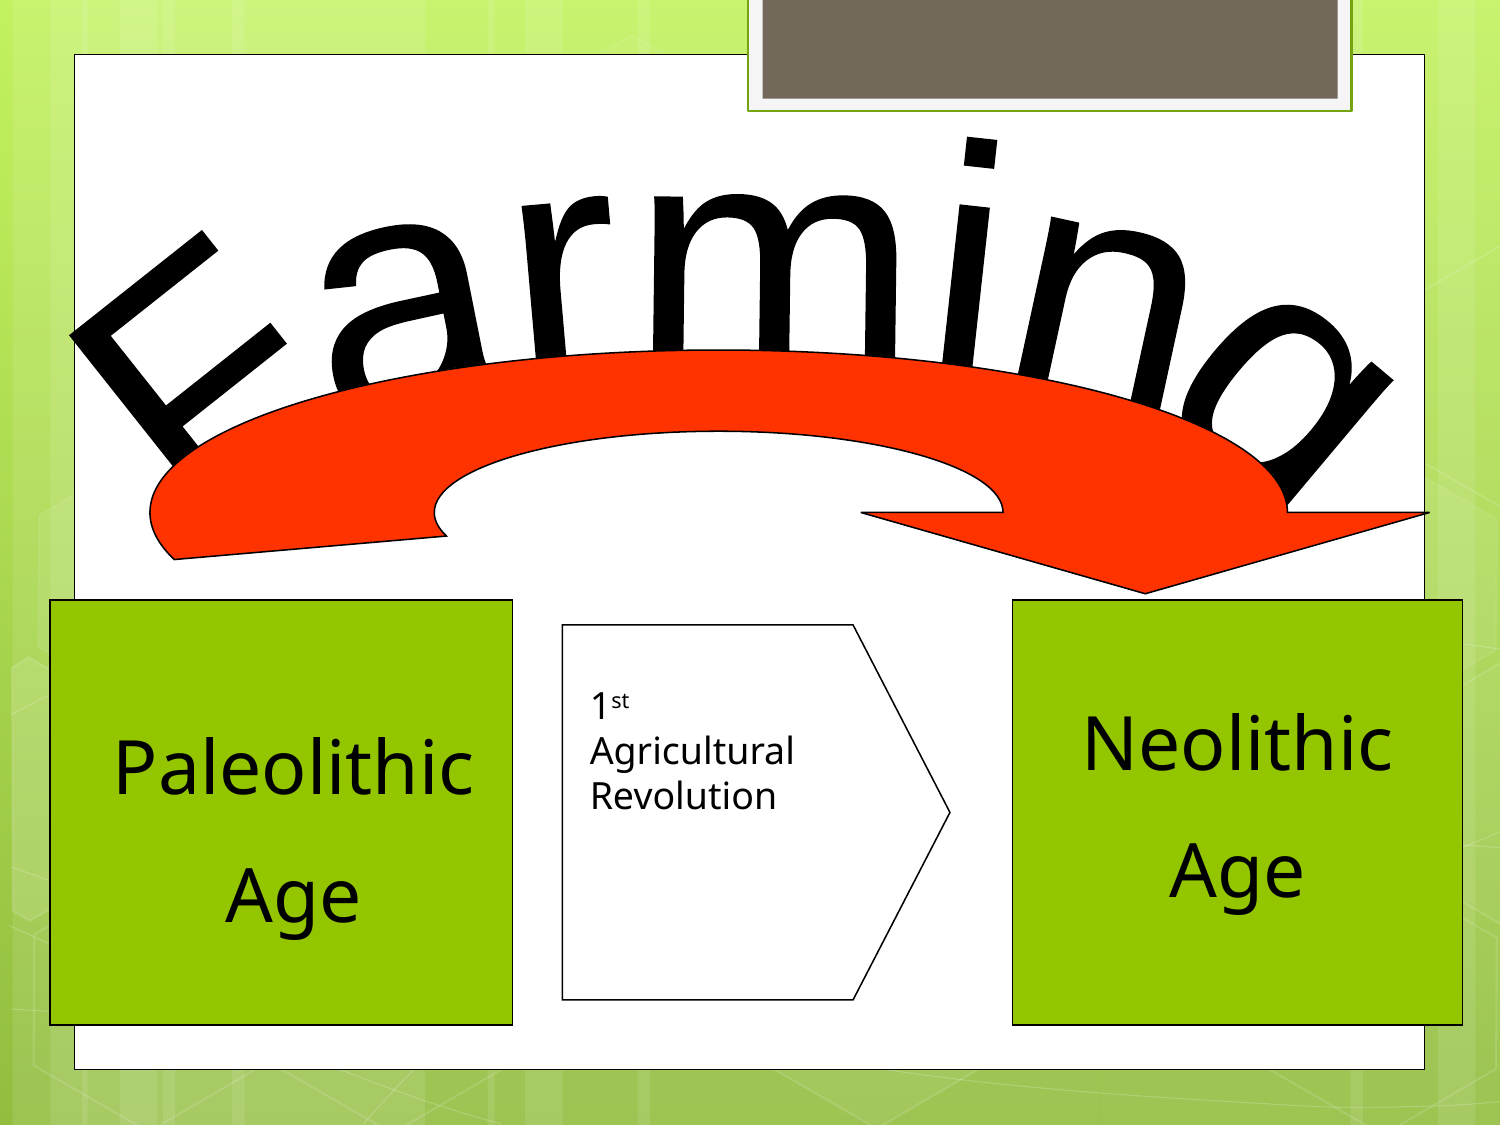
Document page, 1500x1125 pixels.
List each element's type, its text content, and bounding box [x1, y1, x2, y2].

text_box [149, 350, 1430, 594]
text_box [49, 600, 513, 1025]
text_box Paleolithic Age [74, 712, 513, 945]
text_box 1st Agricultural Revolution [575, 674, 850, 825]
text_box [562, 624, 950, 1000]
text_box [1012, 600, 1463, 1025]
text_box Neolithic Age [1049, 687, 1425, 920]
